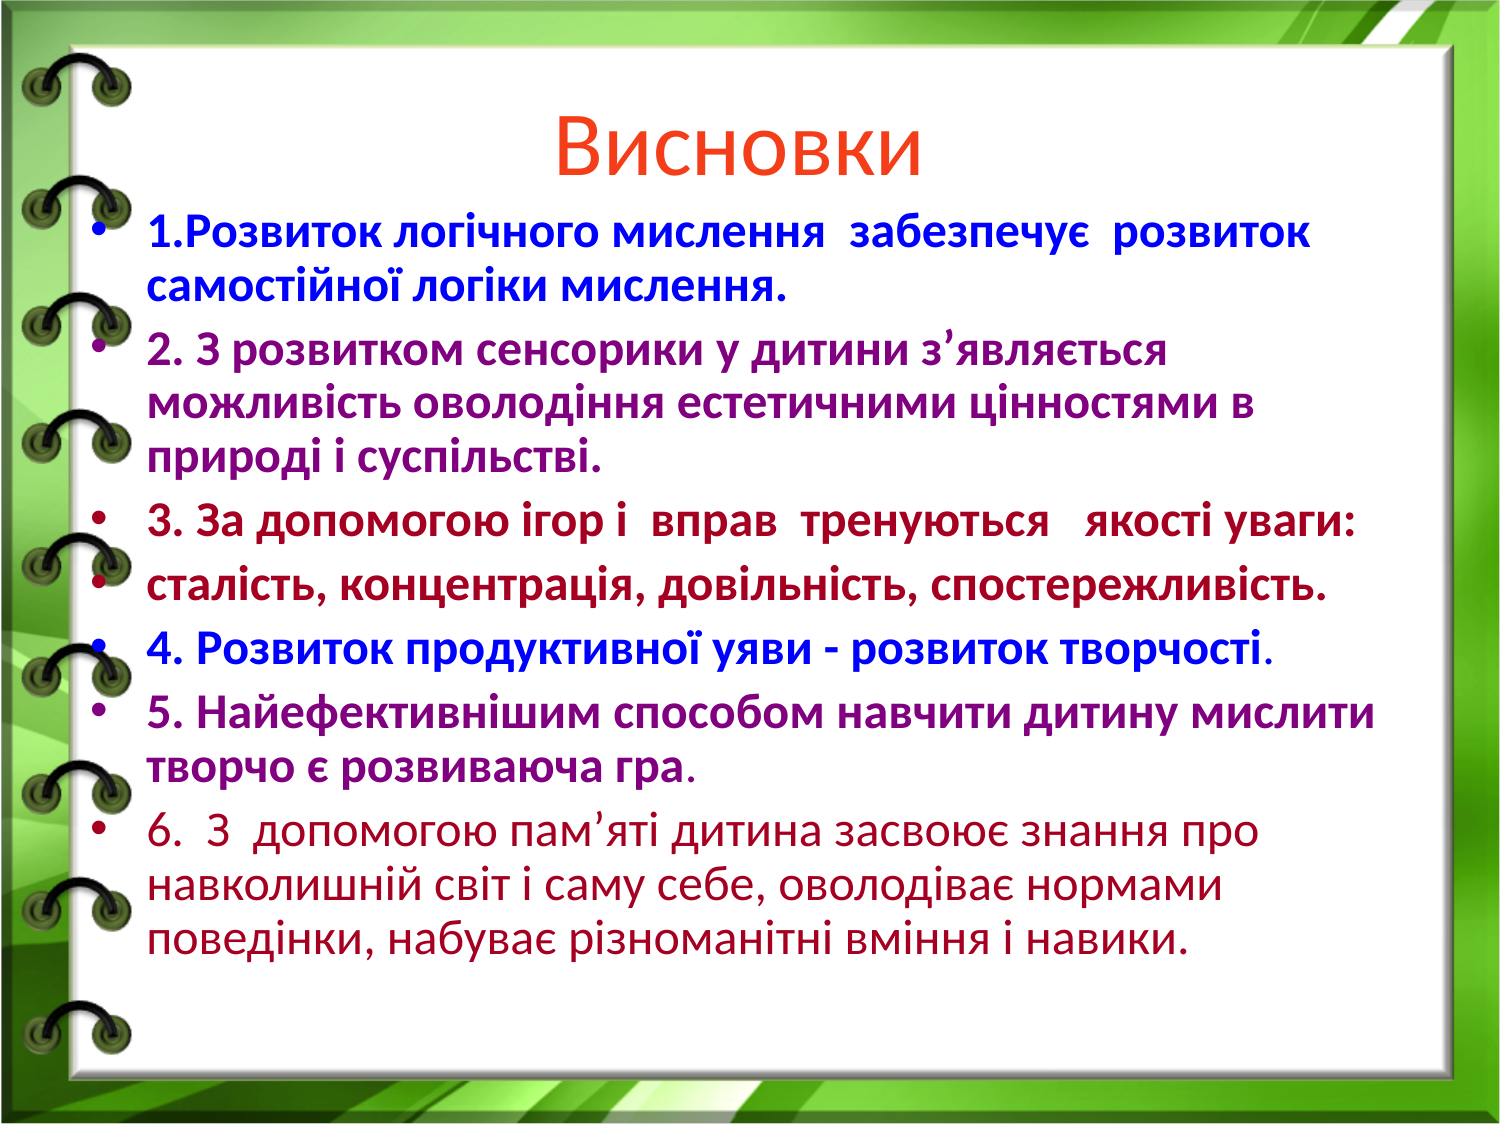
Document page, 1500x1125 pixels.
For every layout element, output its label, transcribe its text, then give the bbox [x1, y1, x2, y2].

title Висновки [74, 44, 1426, 196]
list 1.Розвиток логічного мислення забезпечує розвиток самостійної логіки мислення. 2. З розвитком сенсорики у дитини з’являється можливість оволодіння естетичними цінностями в природі і суспільстві. 3. За допомогою ігор і вправ тренуються якості уваги: сталість, концентрація, довільність, спостережливість. 4. Розвиток продуктивної уяви - розвиток творчості. 5. Найефективнішим способом навчити дитину мислити творчо є розвиваюча гра. 6. З допомогою пам’яті дитина засвоює знання про навколишній світ і саму себе, оволодіває нормами поведінки, набуває різноманітні вміння і навики. [74, 196, 1426, 1006]
picture [0, 0, 1500, 1125]
